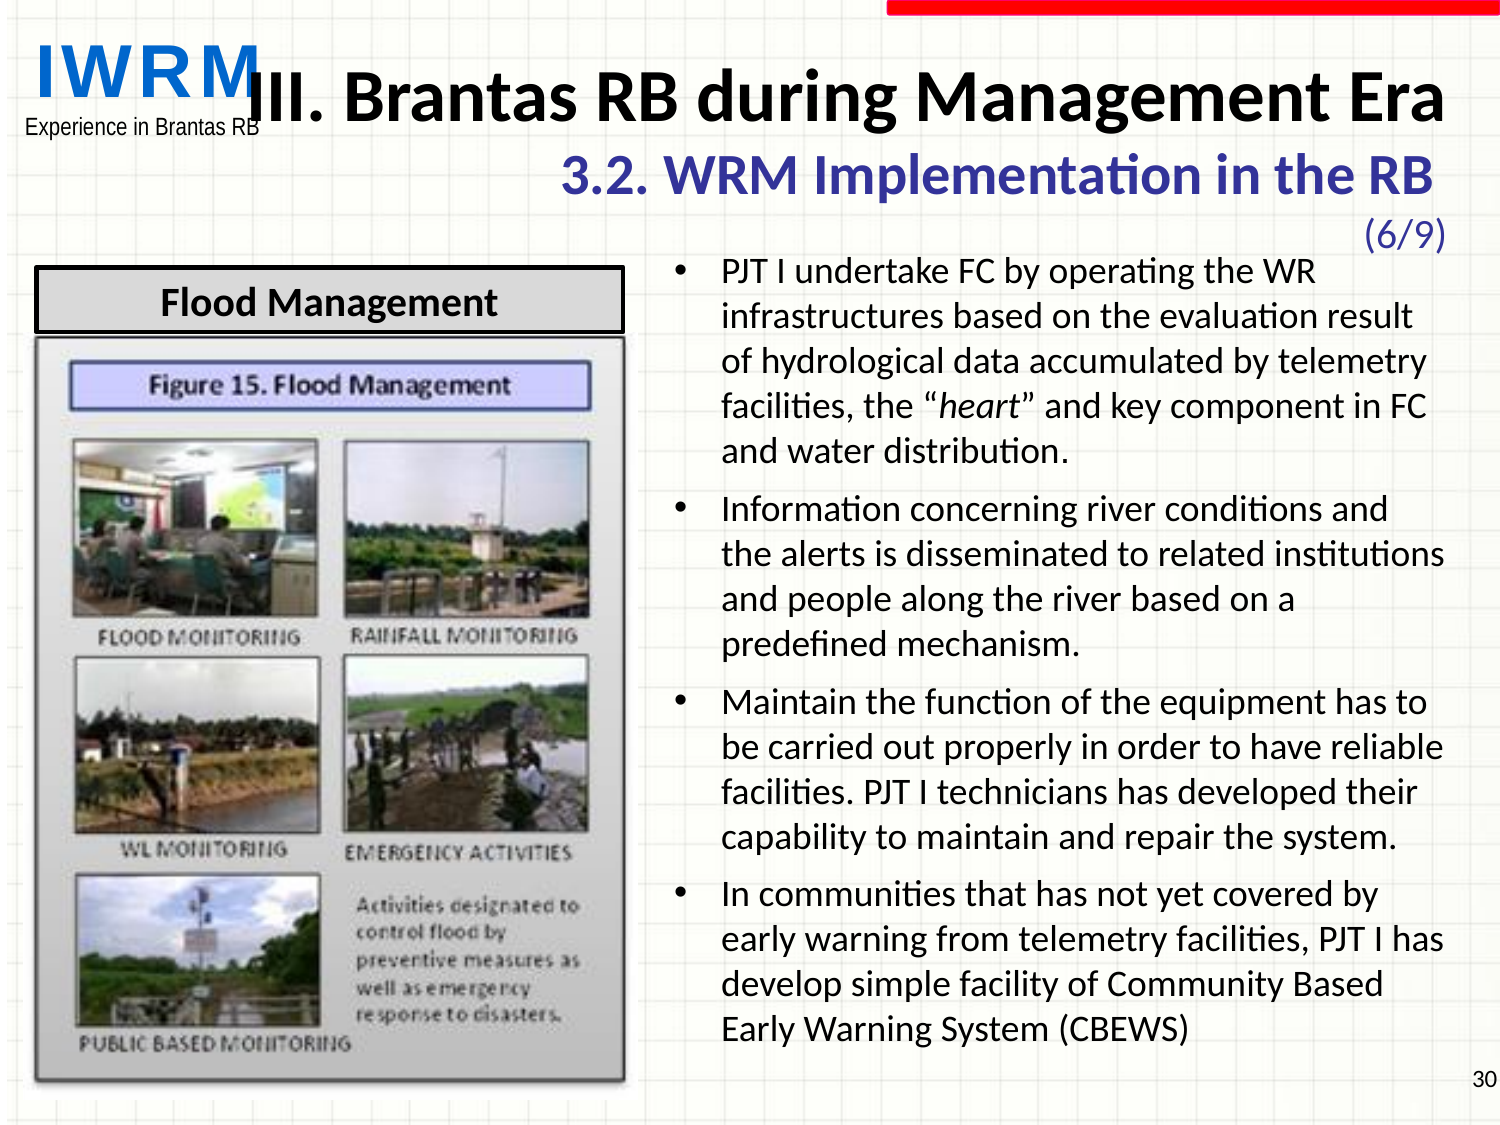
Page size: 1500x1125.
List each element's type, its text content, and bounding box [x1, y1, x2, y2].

text_box Flood Management [36, 267, 624, 331]
picture [7, 0, 1500, 1125]
slide_number 30 [1162, 1039, 1500, 1101]
text_box PJT I undertake FC by operating the WR infrastructures based on the evaluation result of hydrological data accumulated by telemetry facilities, the “heart” and key component in FC and water distribution. Information concerning river conditions and the alerts is disseminated to related institutions and people along the river based on a predefined mechanism. Maintain the function of the equipment has to be carried out properly in order to have reliable facilities. PJT I technicians has developed their capability to maintain and repair the system. In communities that has not yet covered by early warning from telemetry facilities, PJT I has develop simple facility of Community Based Early Warning System (CBEWS) [659, 263, 1463, 1100]
text_box III. Brantas RB during Management Era 3.2. WRM Implementation in the RB (6/9) [230, 38, 1463, 263]
